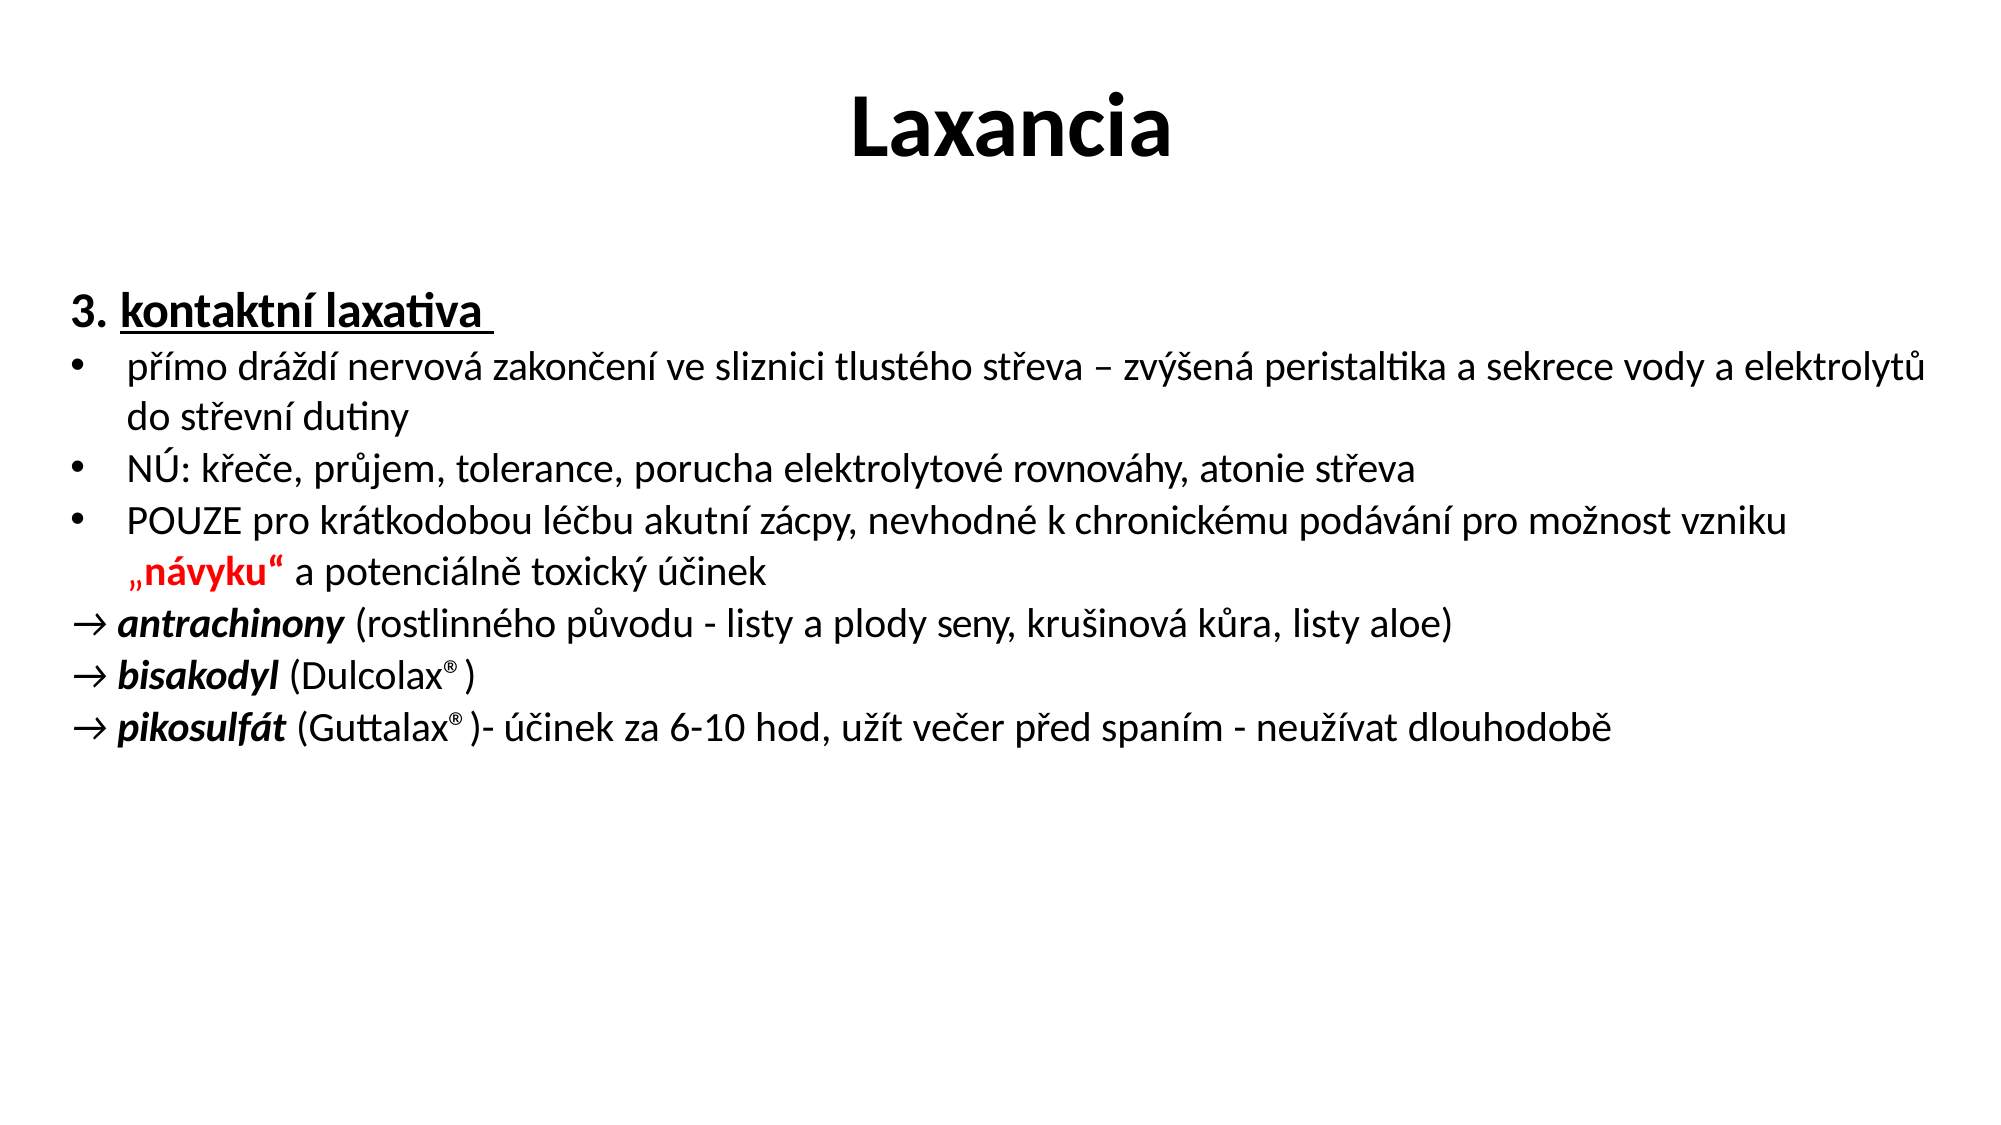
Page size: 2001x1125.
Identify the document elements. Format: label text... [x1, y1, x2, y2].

title Laxancia [590, 62, 1409, 253]
text_box 3. kontaktní laxativa přímo dráždí nervová zakončení ve sliznici tlustého střeva – zvýšená peristaltika a sekrece vody a elektrolytů do střevní dutiny NÚ: křeče, průjem, tolerance, porucha elektrolytové rovnováhy, atonie střeva POUZE pro krátkodobou léčbu akutní zácpy, nevhodné k chronickému podávání pro možnost vzniku „návyku“ a potenciálně toxický účinek → antrachinony (rostlinného původu - listy a plody seny, krušinová kůra, listy aloe) → bisakodyl (Dulcolax®) → pikosulfát (Guttalax®)- účinek za 6-10 hod, užít večer před spaním - neužívat dlouhodobě [68, 274, 1932, 885]
